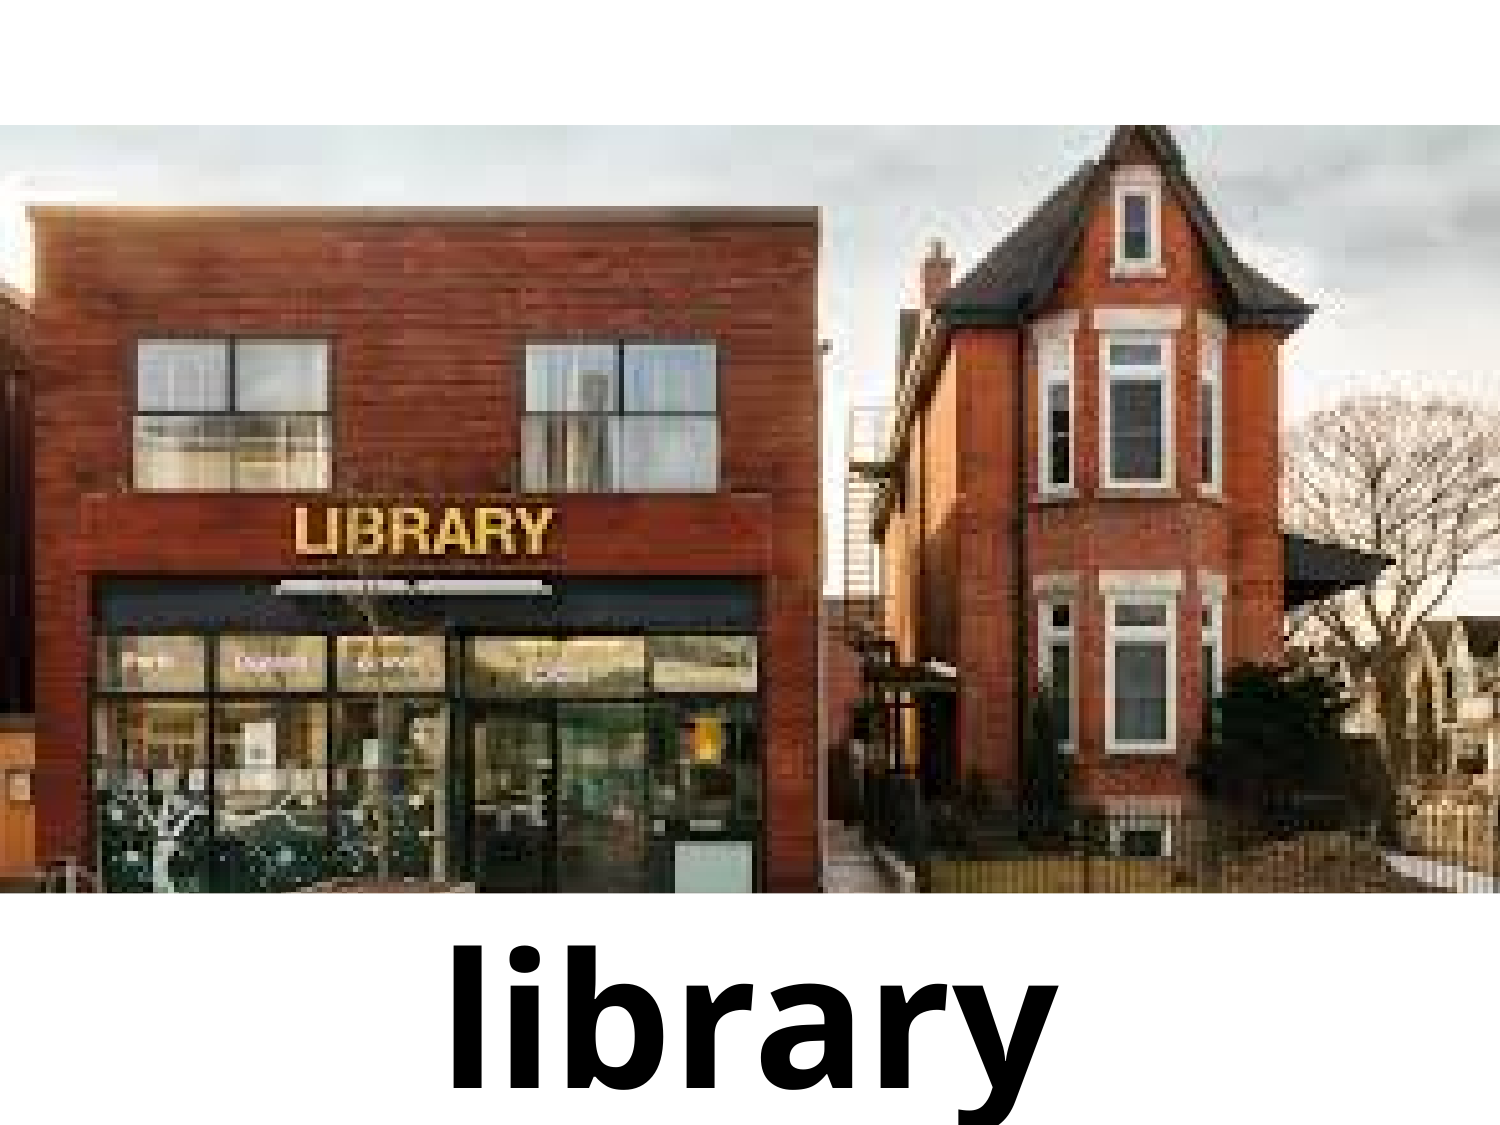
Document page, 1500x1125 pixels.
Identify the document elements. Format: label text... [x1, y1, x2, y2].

text_box library [0, 1006, 1500, 1125]
picture [0, 125, 1500, 1000]
